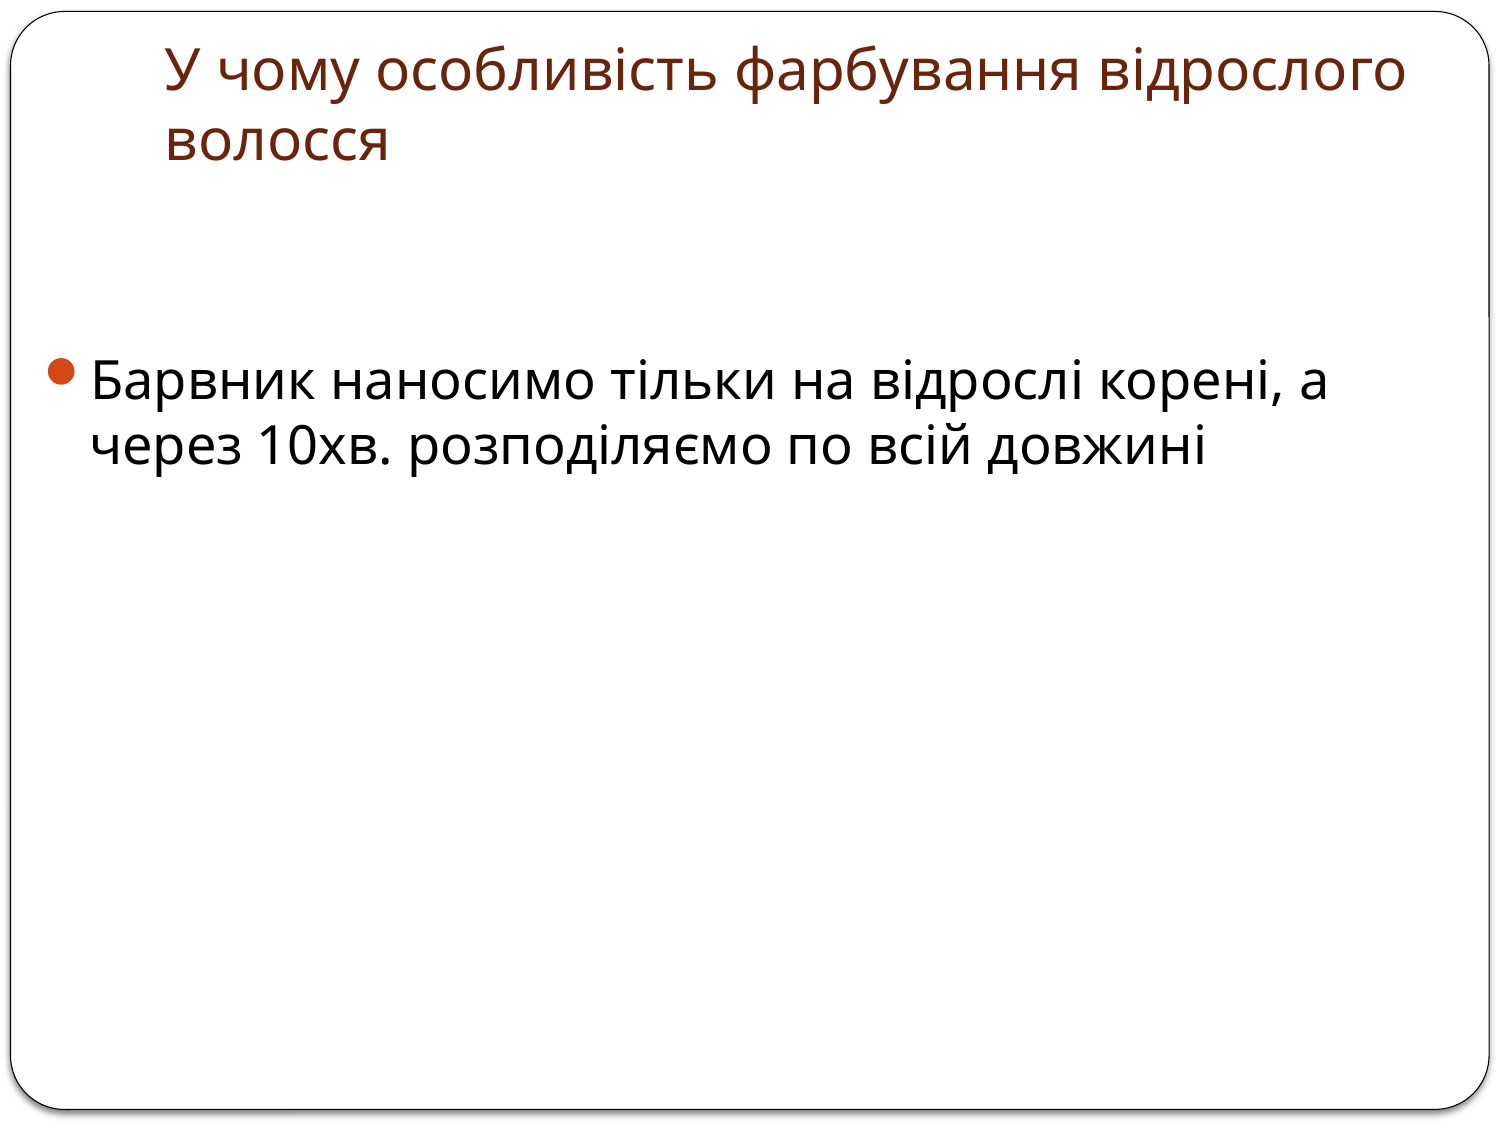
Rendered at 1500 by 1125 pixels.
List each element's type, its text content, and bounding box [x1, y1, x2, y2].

list Барвник наносимо тільки на відрослі корені, а через 10хв. розподіляємо по всій довжині [29, 338, 1425, 835]
title У чому особливість фарбування відрослого волосся [150, 45, 1425, 188]
